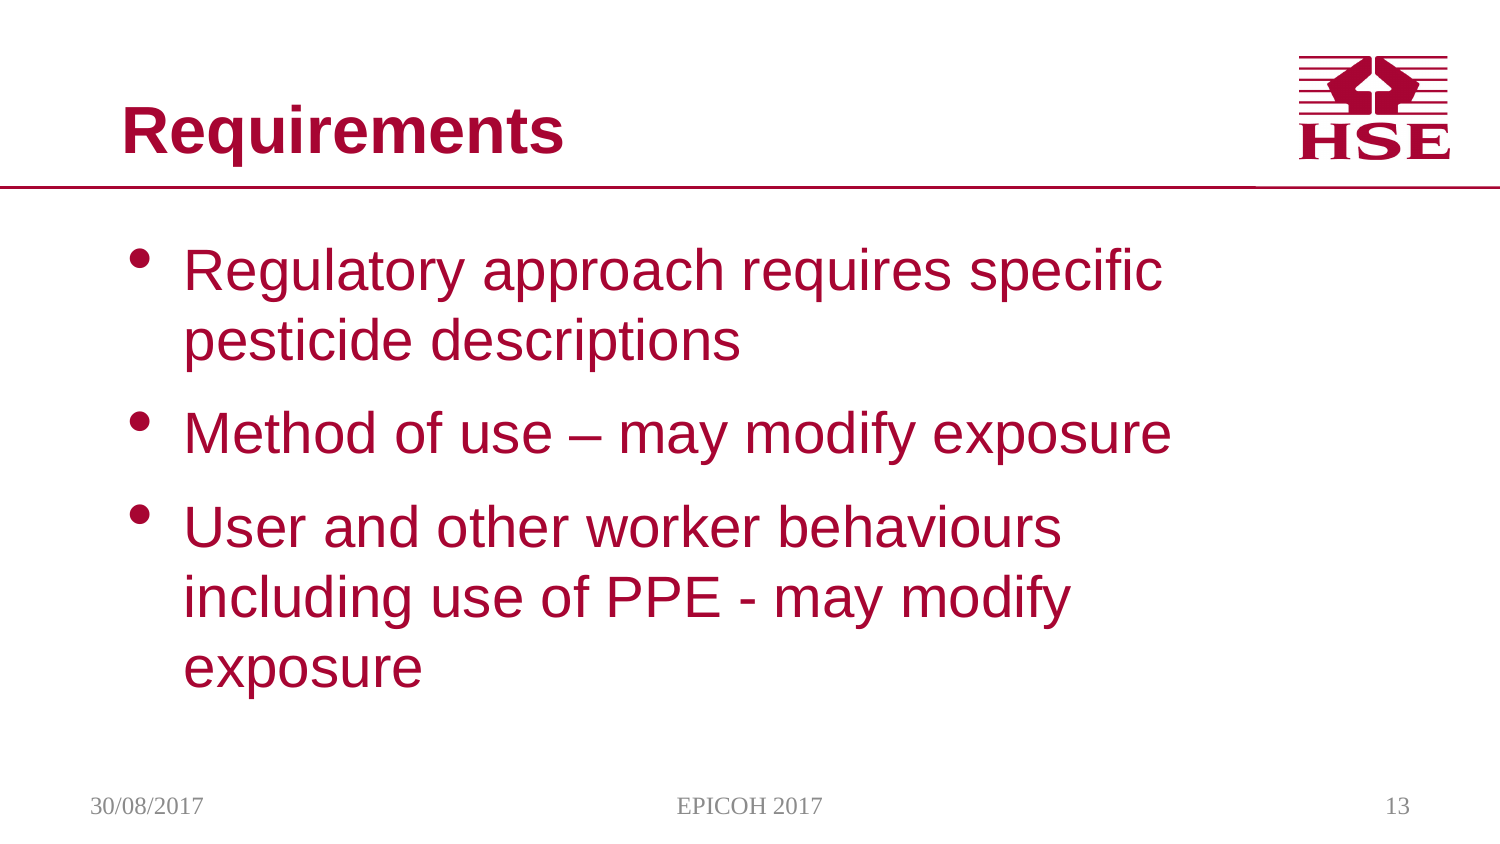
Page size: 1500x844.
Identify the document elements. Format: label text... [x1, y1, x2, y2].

list Regulatory approach requires specific pesticide descriptions Method of use – may modify exposure User and other worker behaviours including use of PPE - may modify exposure [112, 224, 1288, 797]
footer EPICOH 2017 [512, 782, 988, 828]
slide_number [75, 782, 425, 828]
picture [1299, 56, 1450, 160]
slide_number 13 [1074, 782, 1425, 828]
title Requirements [106, 74, 1228, 179]
